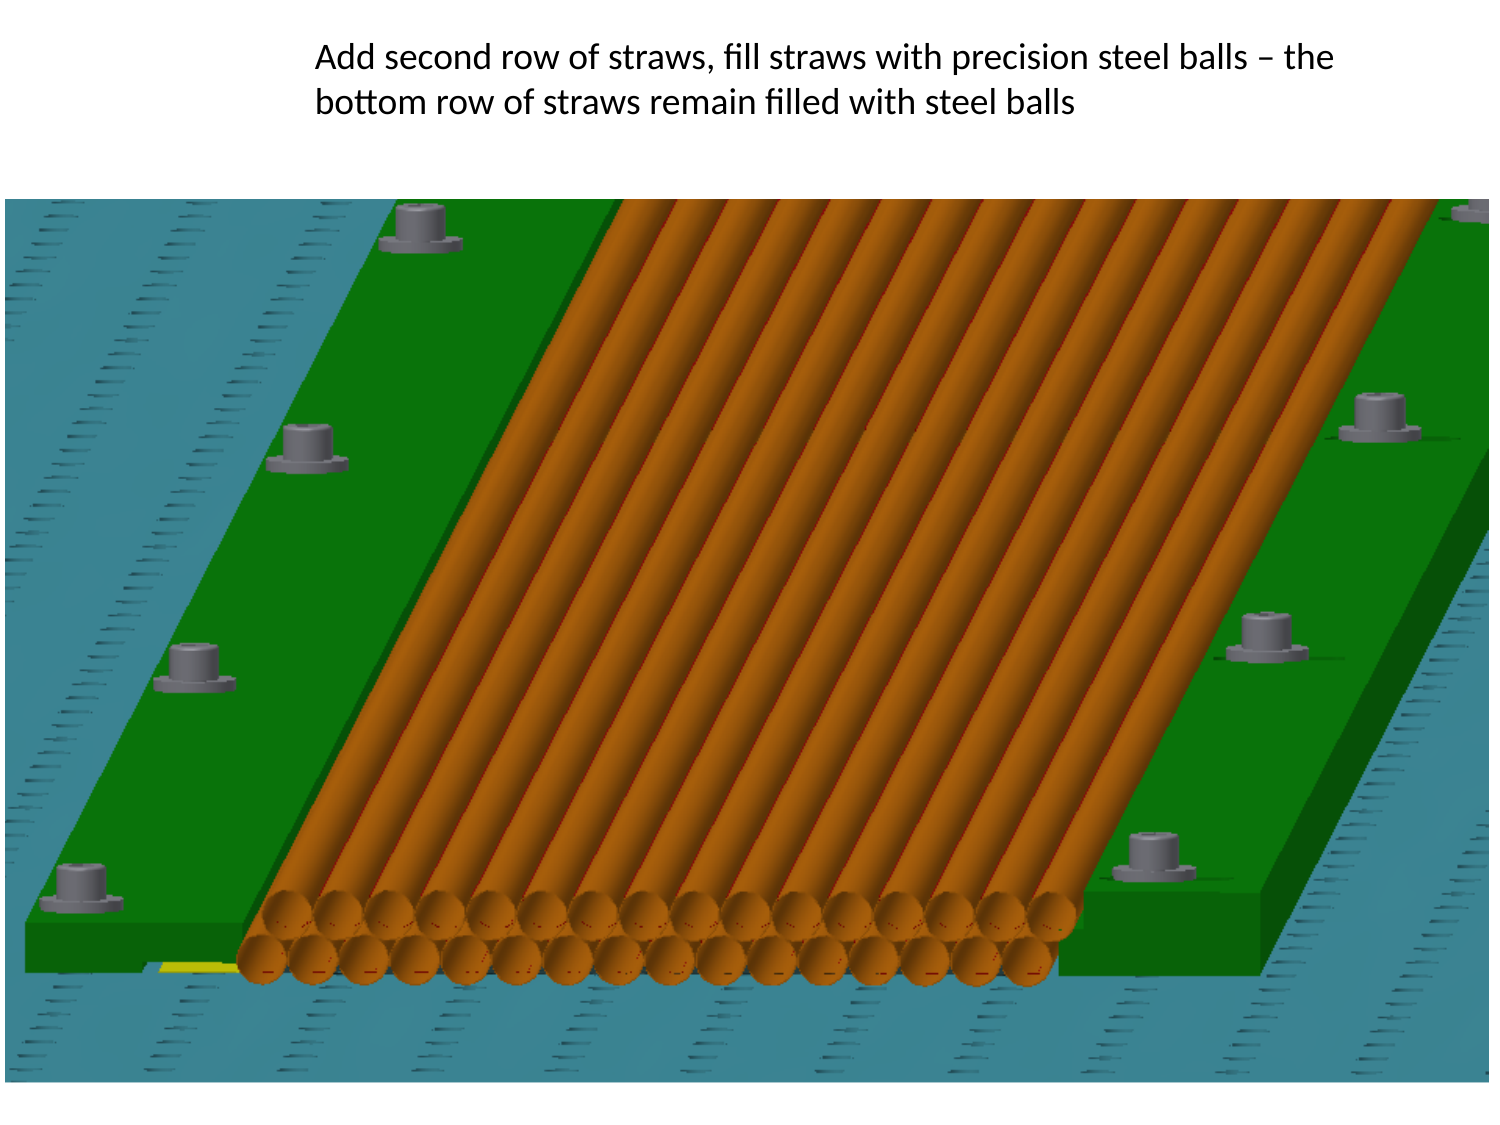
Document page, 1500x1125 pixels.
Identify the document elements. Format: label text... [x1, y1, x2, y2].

text_box Add second row of straws, fill straws with precision steel balls – the bottom row of straws remain filled with steel balls [300, 24, 1375, 130]
picture [5, 199, 1489, 1125]
